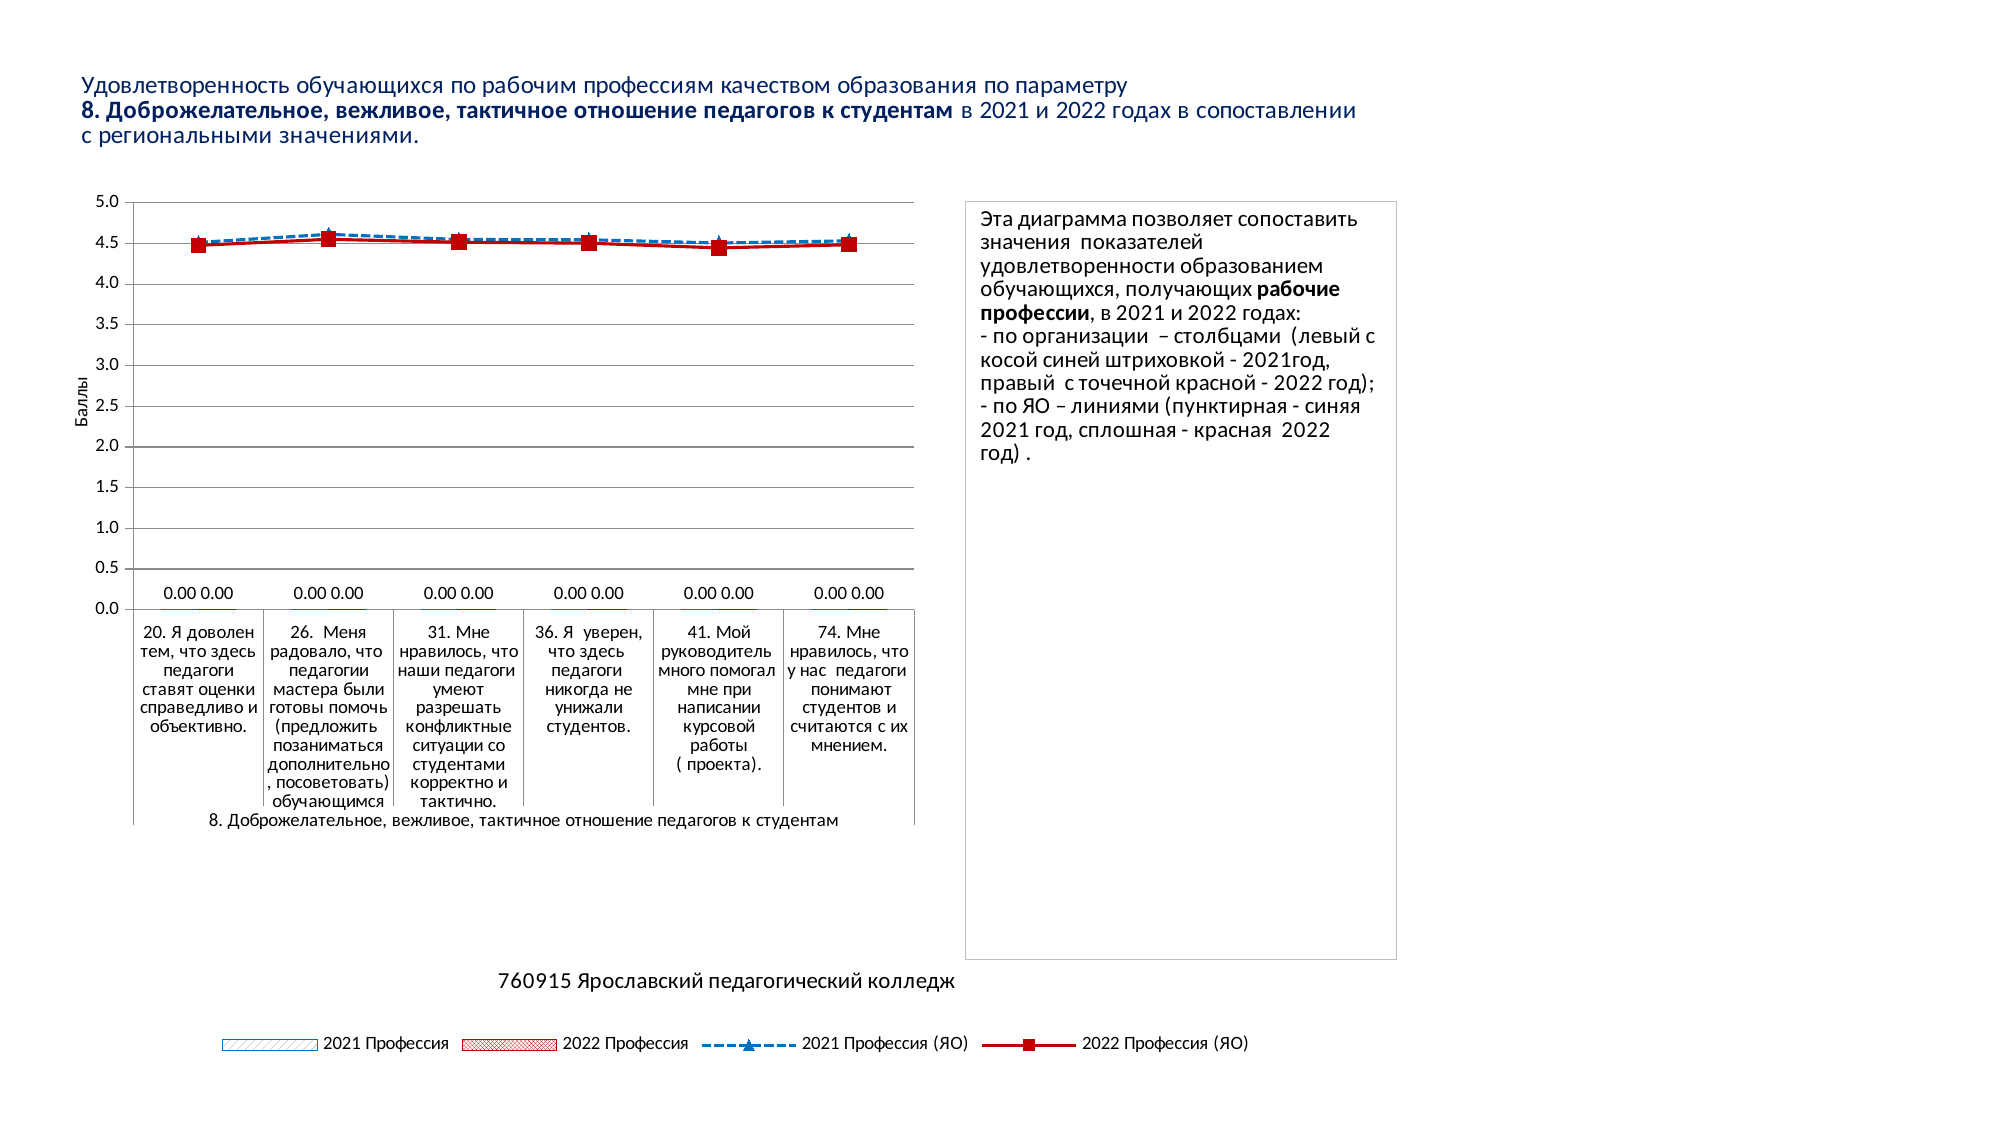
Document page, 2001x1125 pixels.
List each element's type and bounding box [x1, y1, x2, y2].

chart [59, 58, 1414, 1061]
